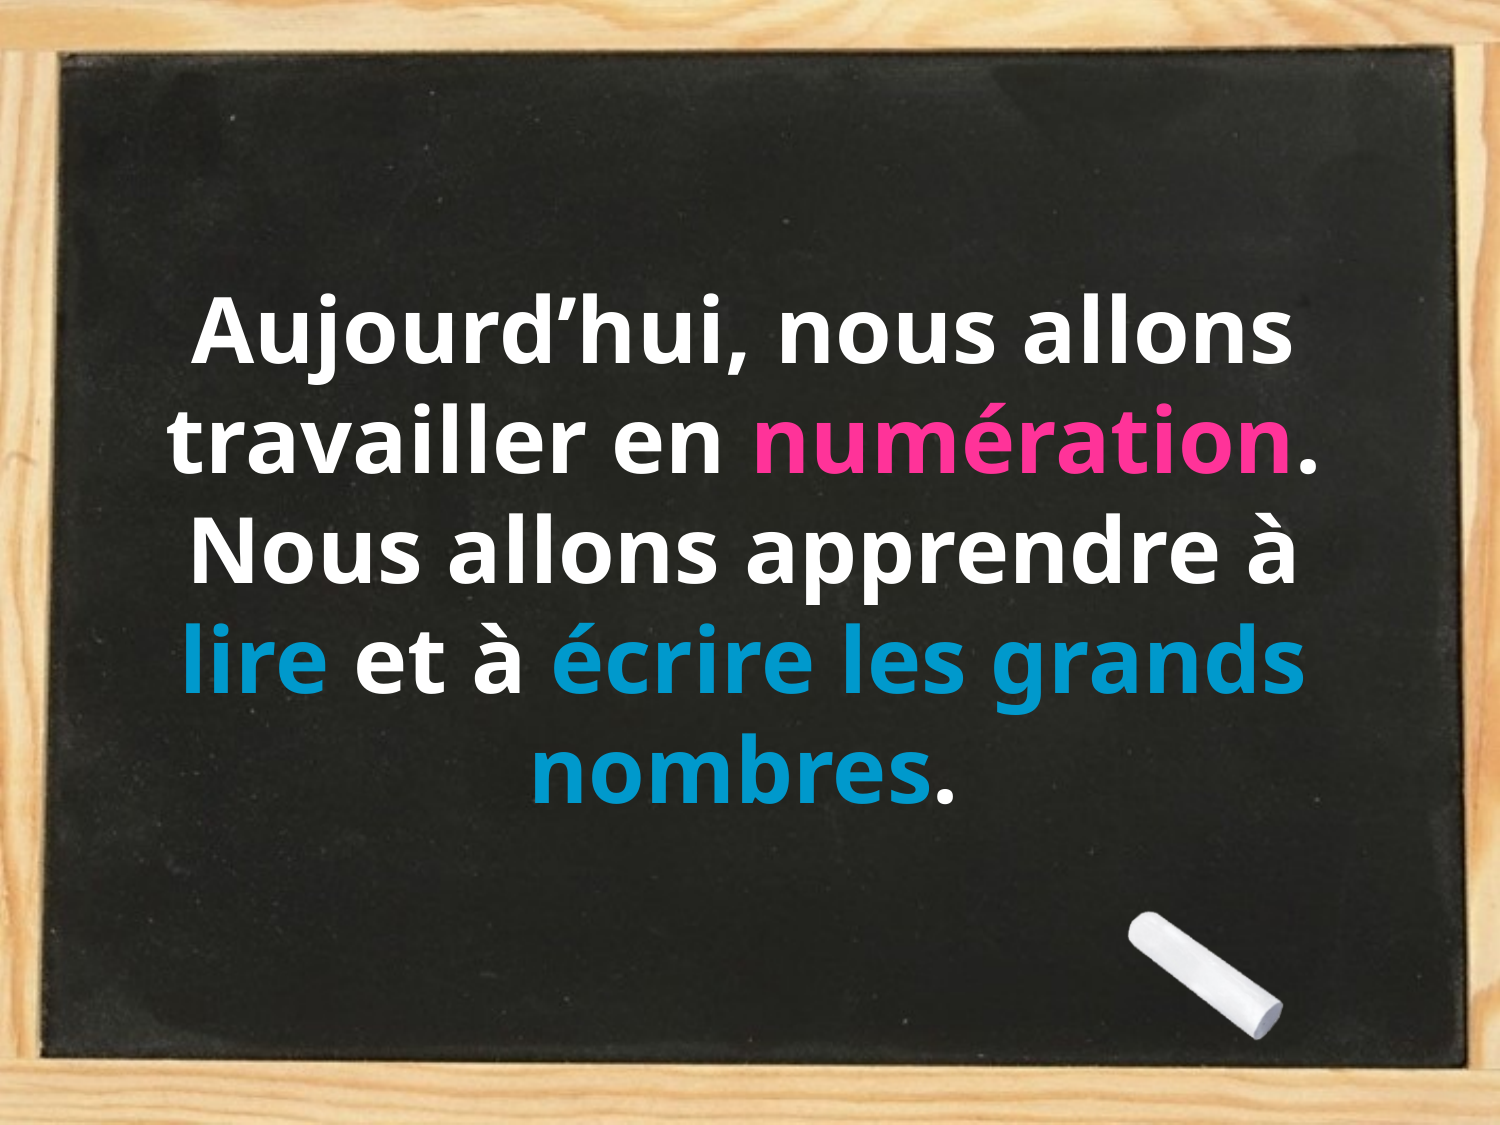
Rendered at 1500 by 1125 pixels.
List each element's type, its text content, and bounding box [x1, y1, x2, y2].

title Aujourd’hui, nous allons travailler en numération. Nous allons apprendre à lire et à écrire les grands nombres. [88, 188, 1399, 906]
picture [0, 0, 1500, 1125]
